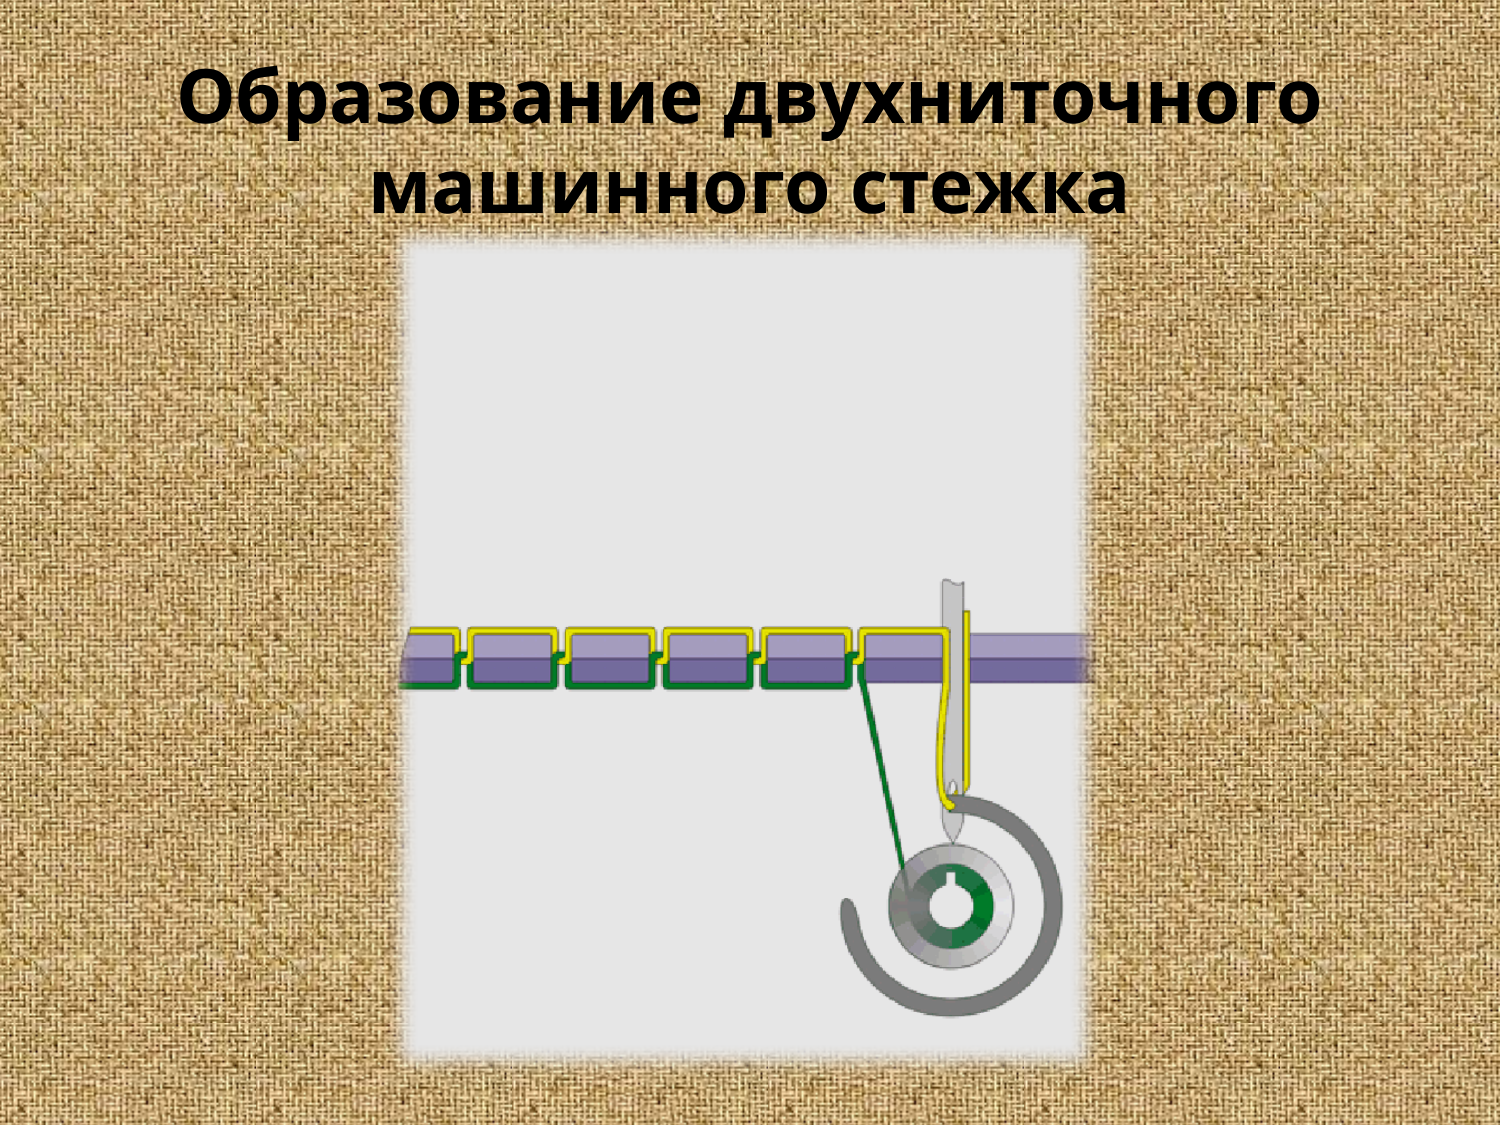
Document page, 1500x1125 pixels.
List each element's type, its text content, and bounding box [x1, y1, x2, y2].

title Образование двухниточного машинного стежка [74, 44, 1426, 233]
picture [0, 0, 1500, 1125]
